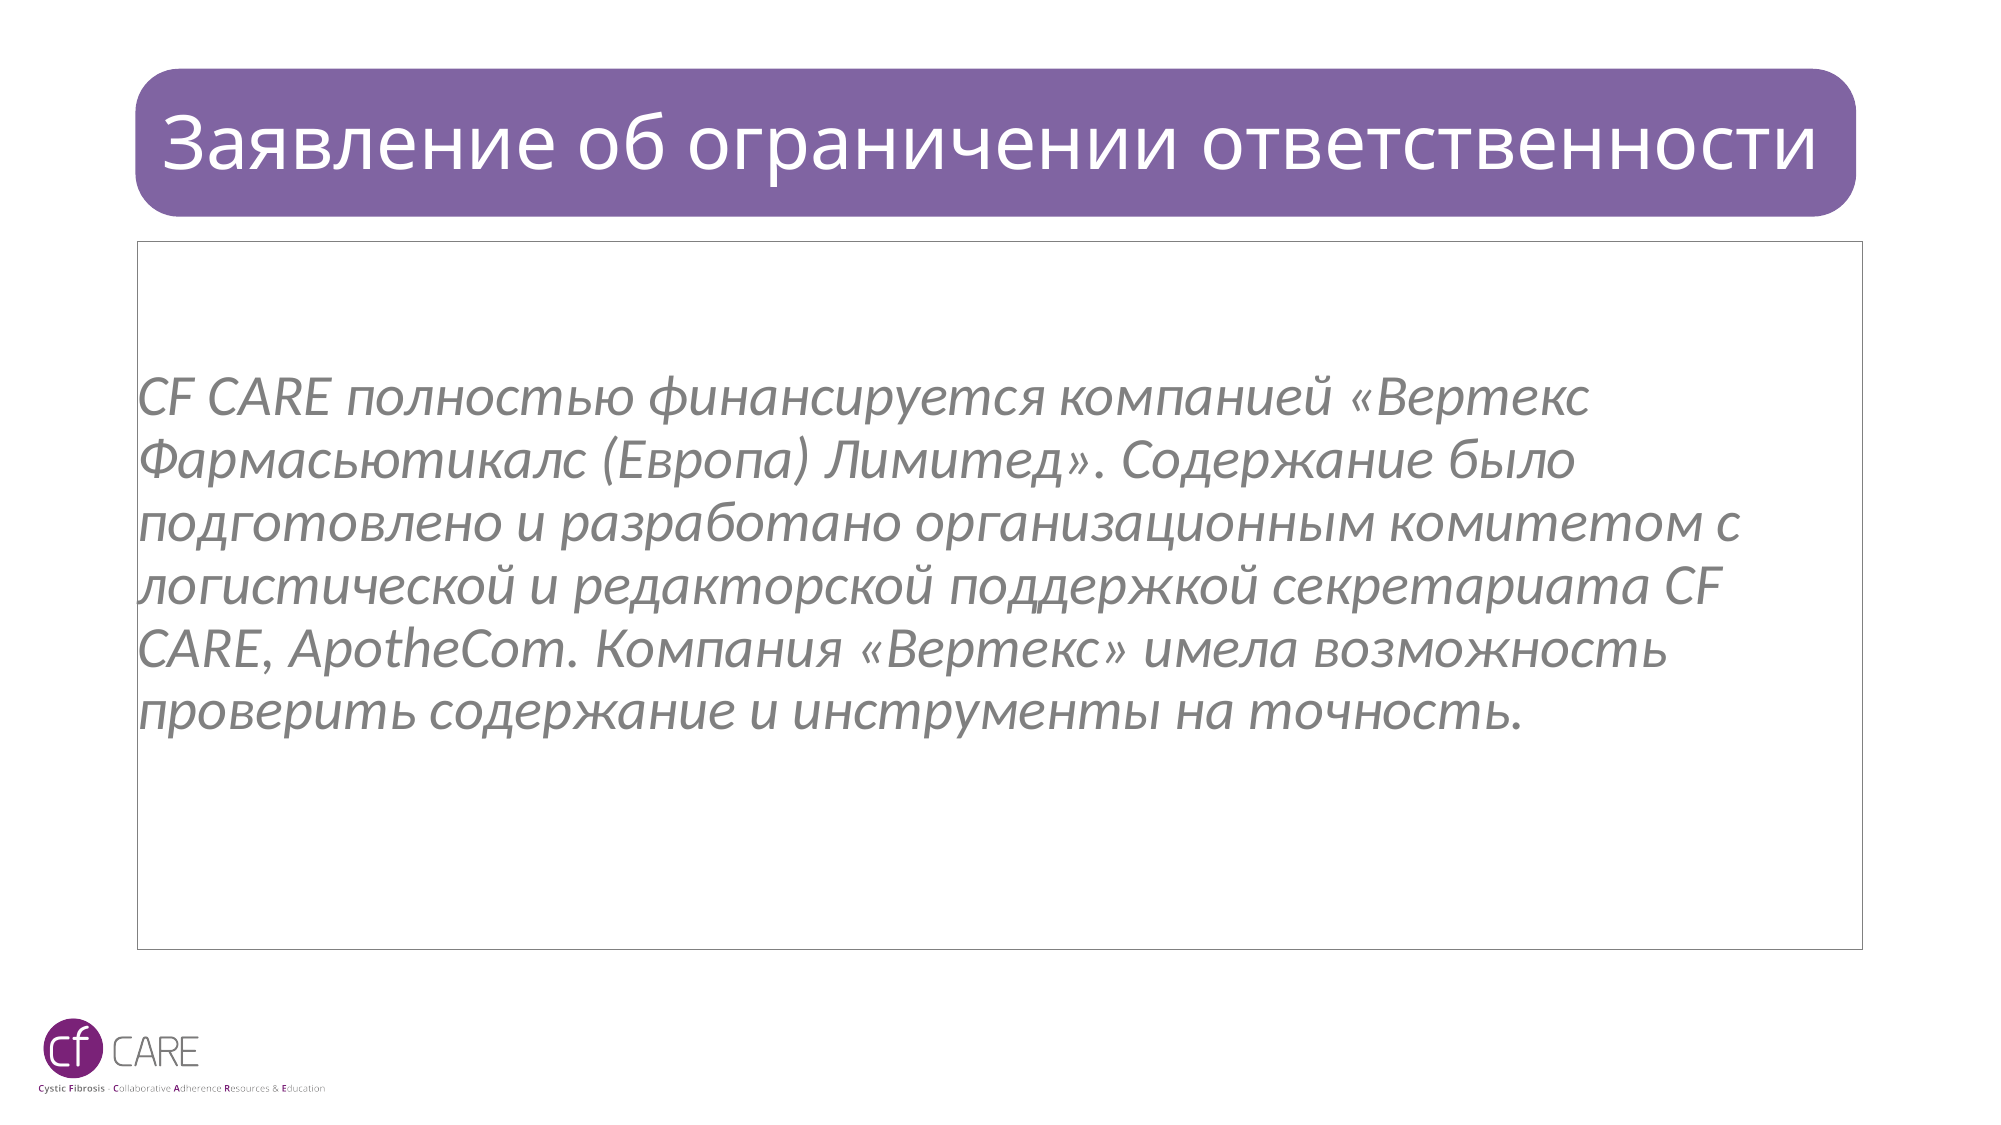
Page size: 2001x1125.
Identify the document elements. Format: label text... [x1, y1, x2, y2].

title Заявление об ограничении ответственности [162, 93, 1840, 203]
list CF CARE полностью финансируется компанией «Вертекс Фармасьютикалс (Европа) Лимитед». Содержание было подготовлено и разработано организационным комитетом с логистической и редакторской поддержкой секретариата CF CARE, ApotheCom. Компания «Вертекс» имела возможность проверить содержание и инструменты на точность. [137, 241, 1863, 950]
picture [33, 1013, 332, 1100]
